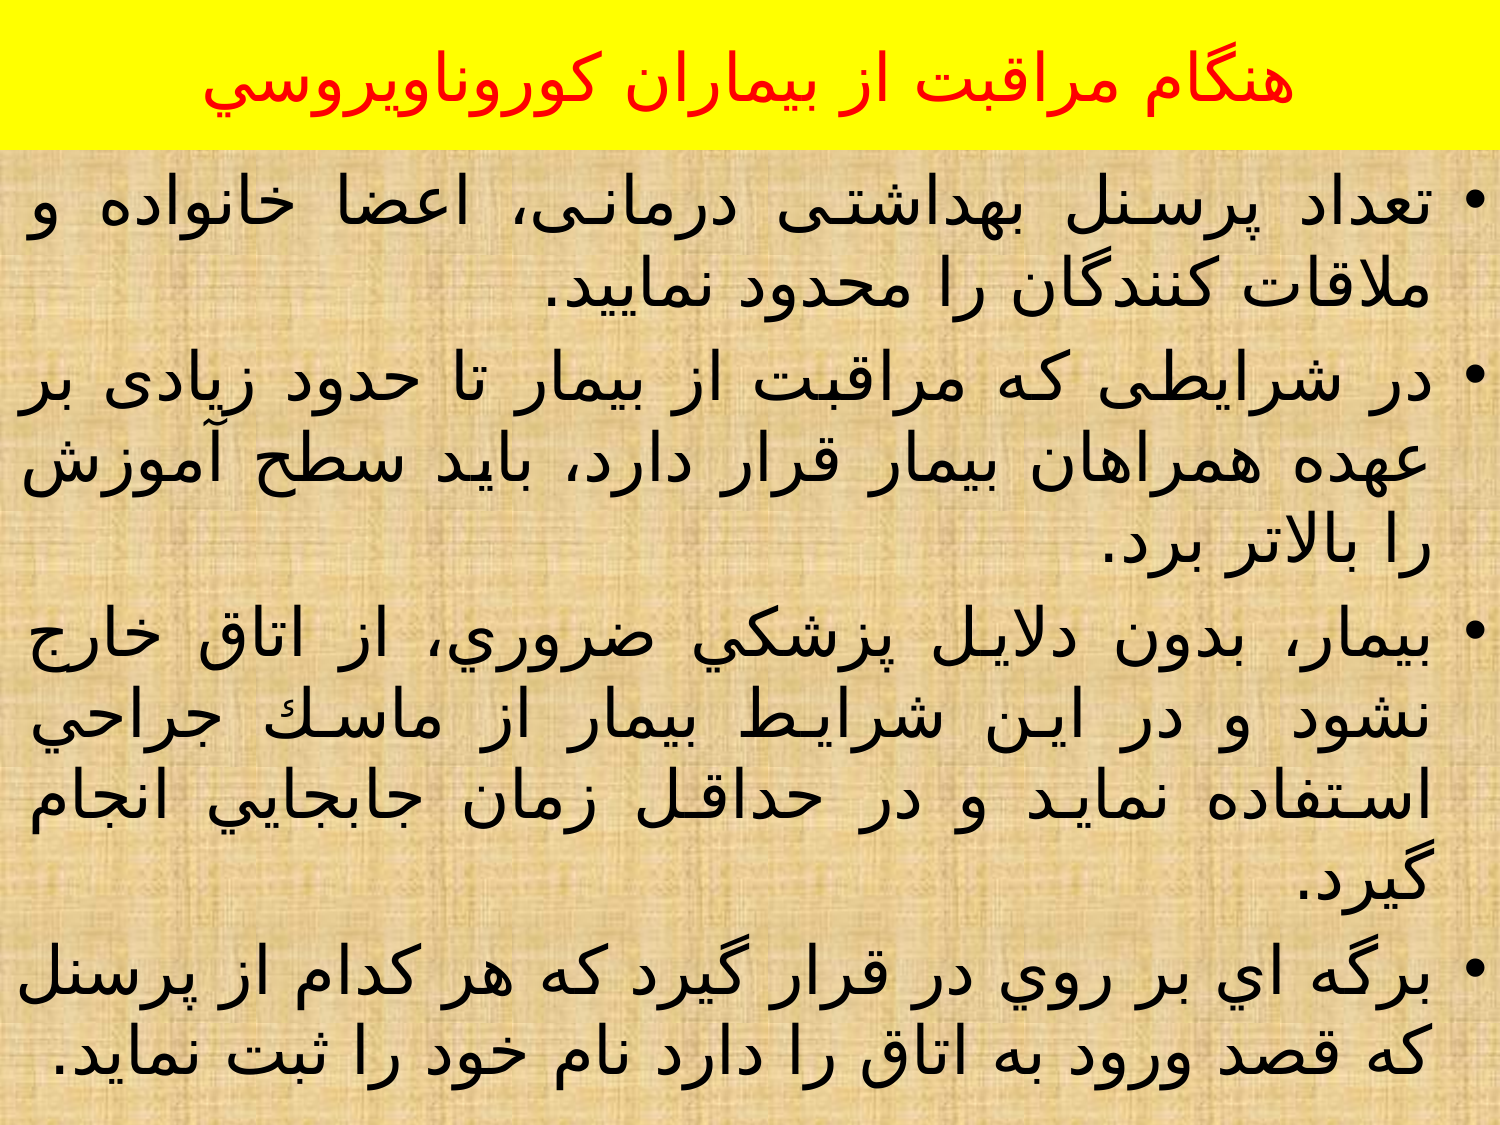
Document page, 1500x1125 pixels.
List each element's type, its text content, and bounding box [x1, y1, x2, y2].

list تعداد پرسنل بهداشتی درمانی، اعضا خانواده و ملاقات کنندگان را محدود نمایید. در شرایطی که مراقبت از بیمار تا حدود زیادی بر عهده همراهان بیمار قرار دارد، باید سطح آموزش را بالاتر برد. بيمار، بدون دلايل پزشكي ضروري، از اتاق خارج نشود و در اين شرايط بيمار از ماسك جراحي استفاده نمايد و در حداقل زمان جابجايي انجام گيرد. برگه اي بر روي در قرار گيرد كه هر كدام از پرسنل كه قصد ورود به اتاق را دارد نام خود را ثبت نمايد. [0, 149, 1500, 1125]
title هنگام مراقبت از بيماران كوروناويروسي [0, 0, 1500, 149]
